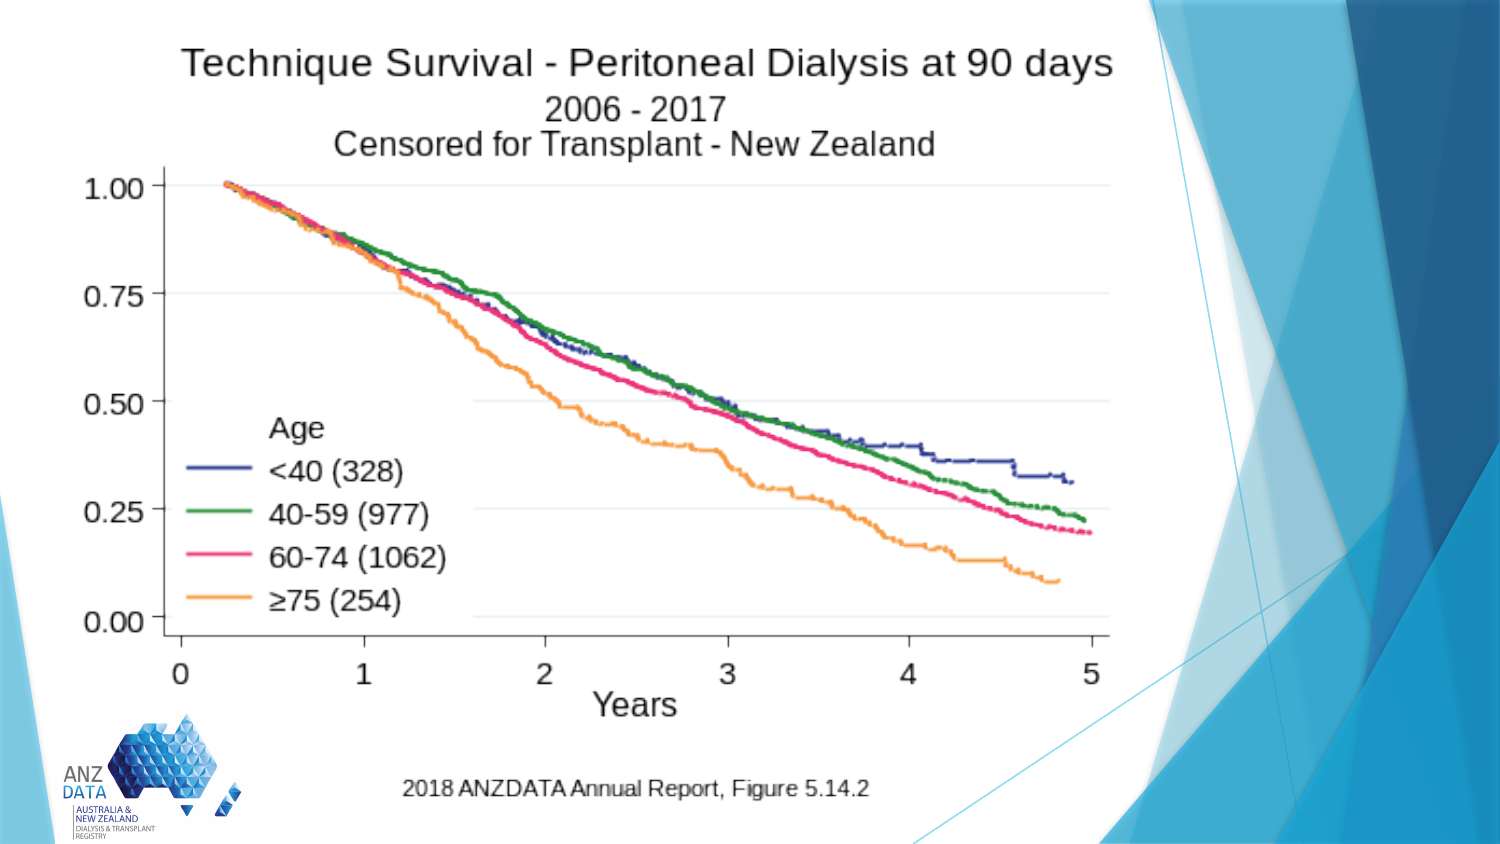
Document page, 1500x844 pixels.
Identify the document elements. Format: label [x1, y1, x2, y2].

list [0, 7, 1138, 836]
picture [55, 836, 247, 844]
